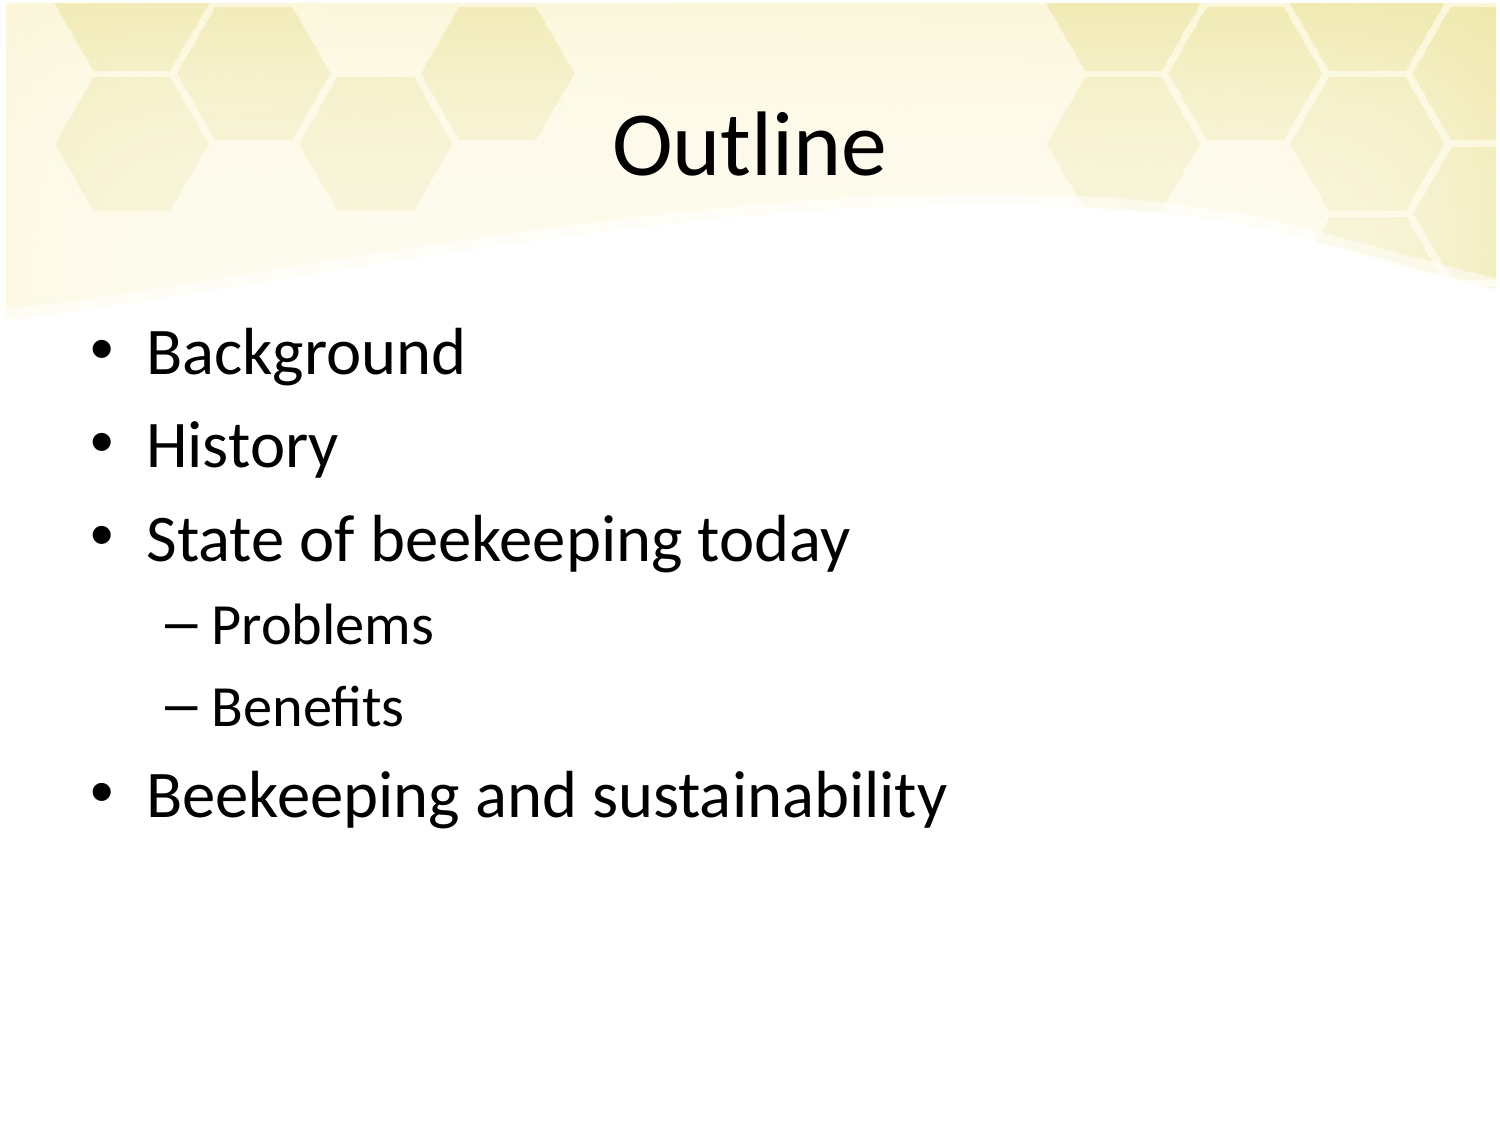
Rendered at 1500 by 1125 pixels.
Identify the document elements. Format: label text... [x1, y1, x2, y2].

title Outline [75, 45, 1425, 233]
list Background History State of beekeeping today Problems Benefits Beekeeping and sustainability [75, 300, 1425, 1043]
picture [0, 0, 1500, 1125]
